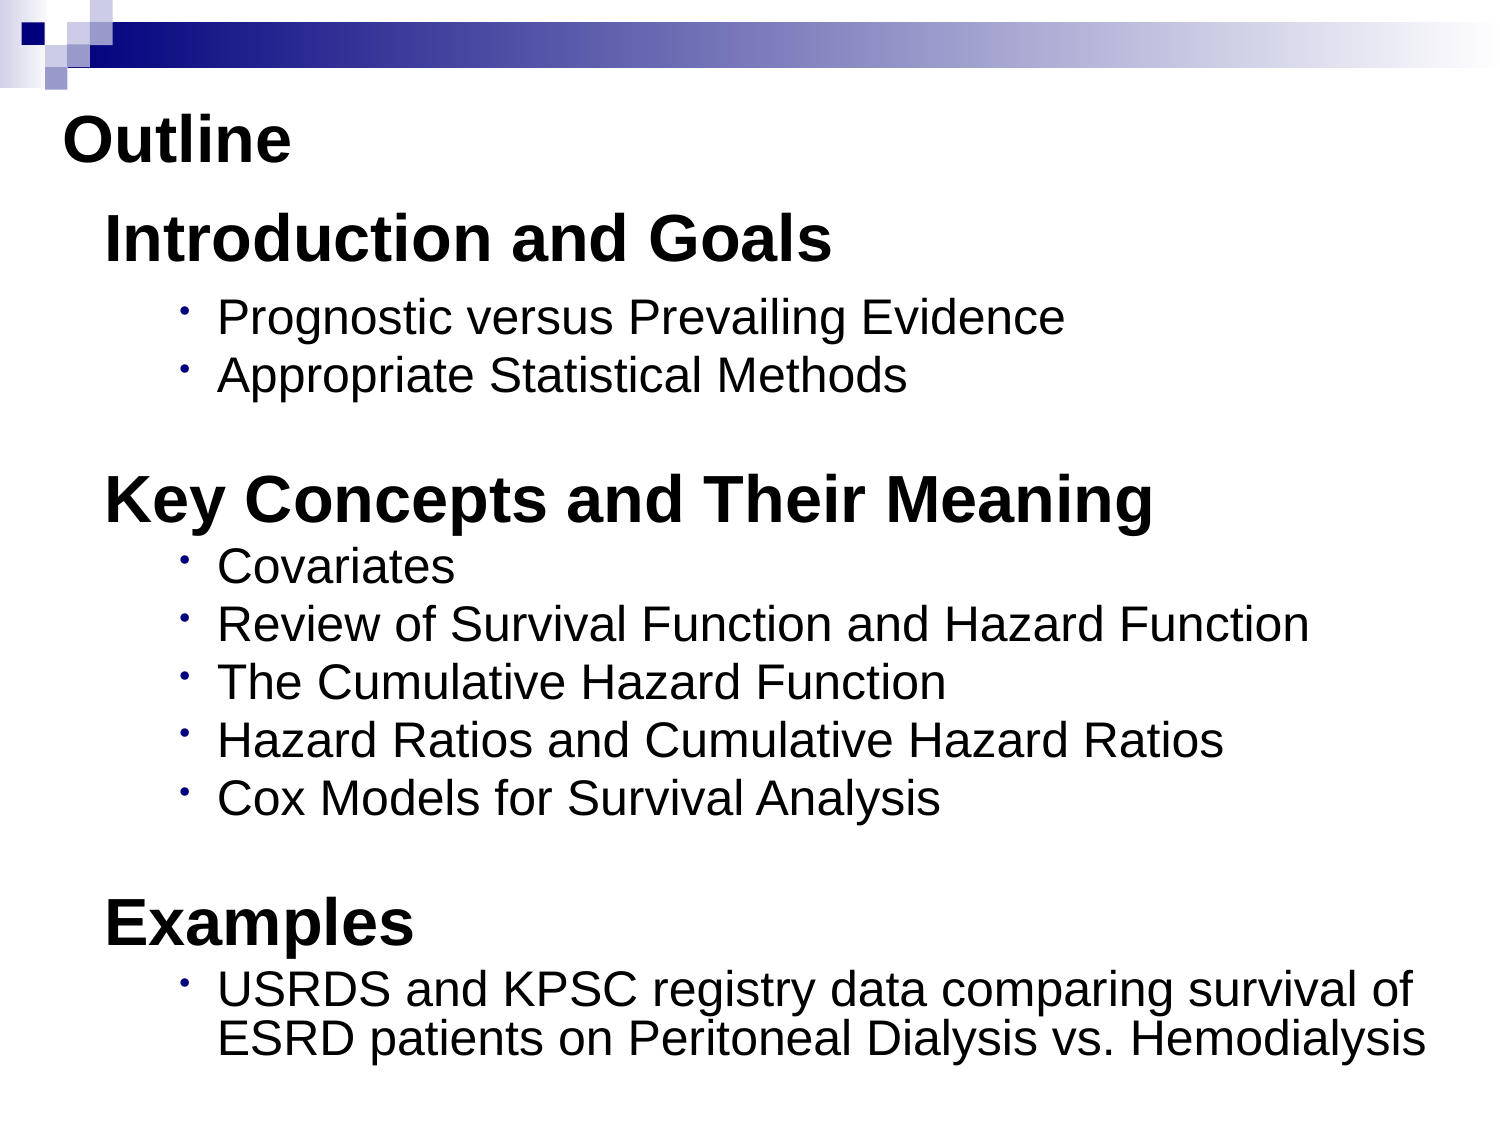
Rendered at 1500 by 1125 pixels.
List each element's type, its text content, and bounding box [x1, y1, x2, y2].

title Outline [48, 105, 1453, 183]
list Introduction and Goals Prognostic versus Prevailing Evidence Appropriate Statistical Methods Key Concepts and Their Meaning Covariates Review of Survival Function and Hazard Function The Cumulative Hazard Function Hazard Ratios and Cumulative Hazard Ratios Cox Models for Survival Analysis Examples USRDS and KPSC registry data comparing survival of ESRD patients on Peritoneal Dialysis vs. Hemodialysis [14, 183, 1483, 1076]
